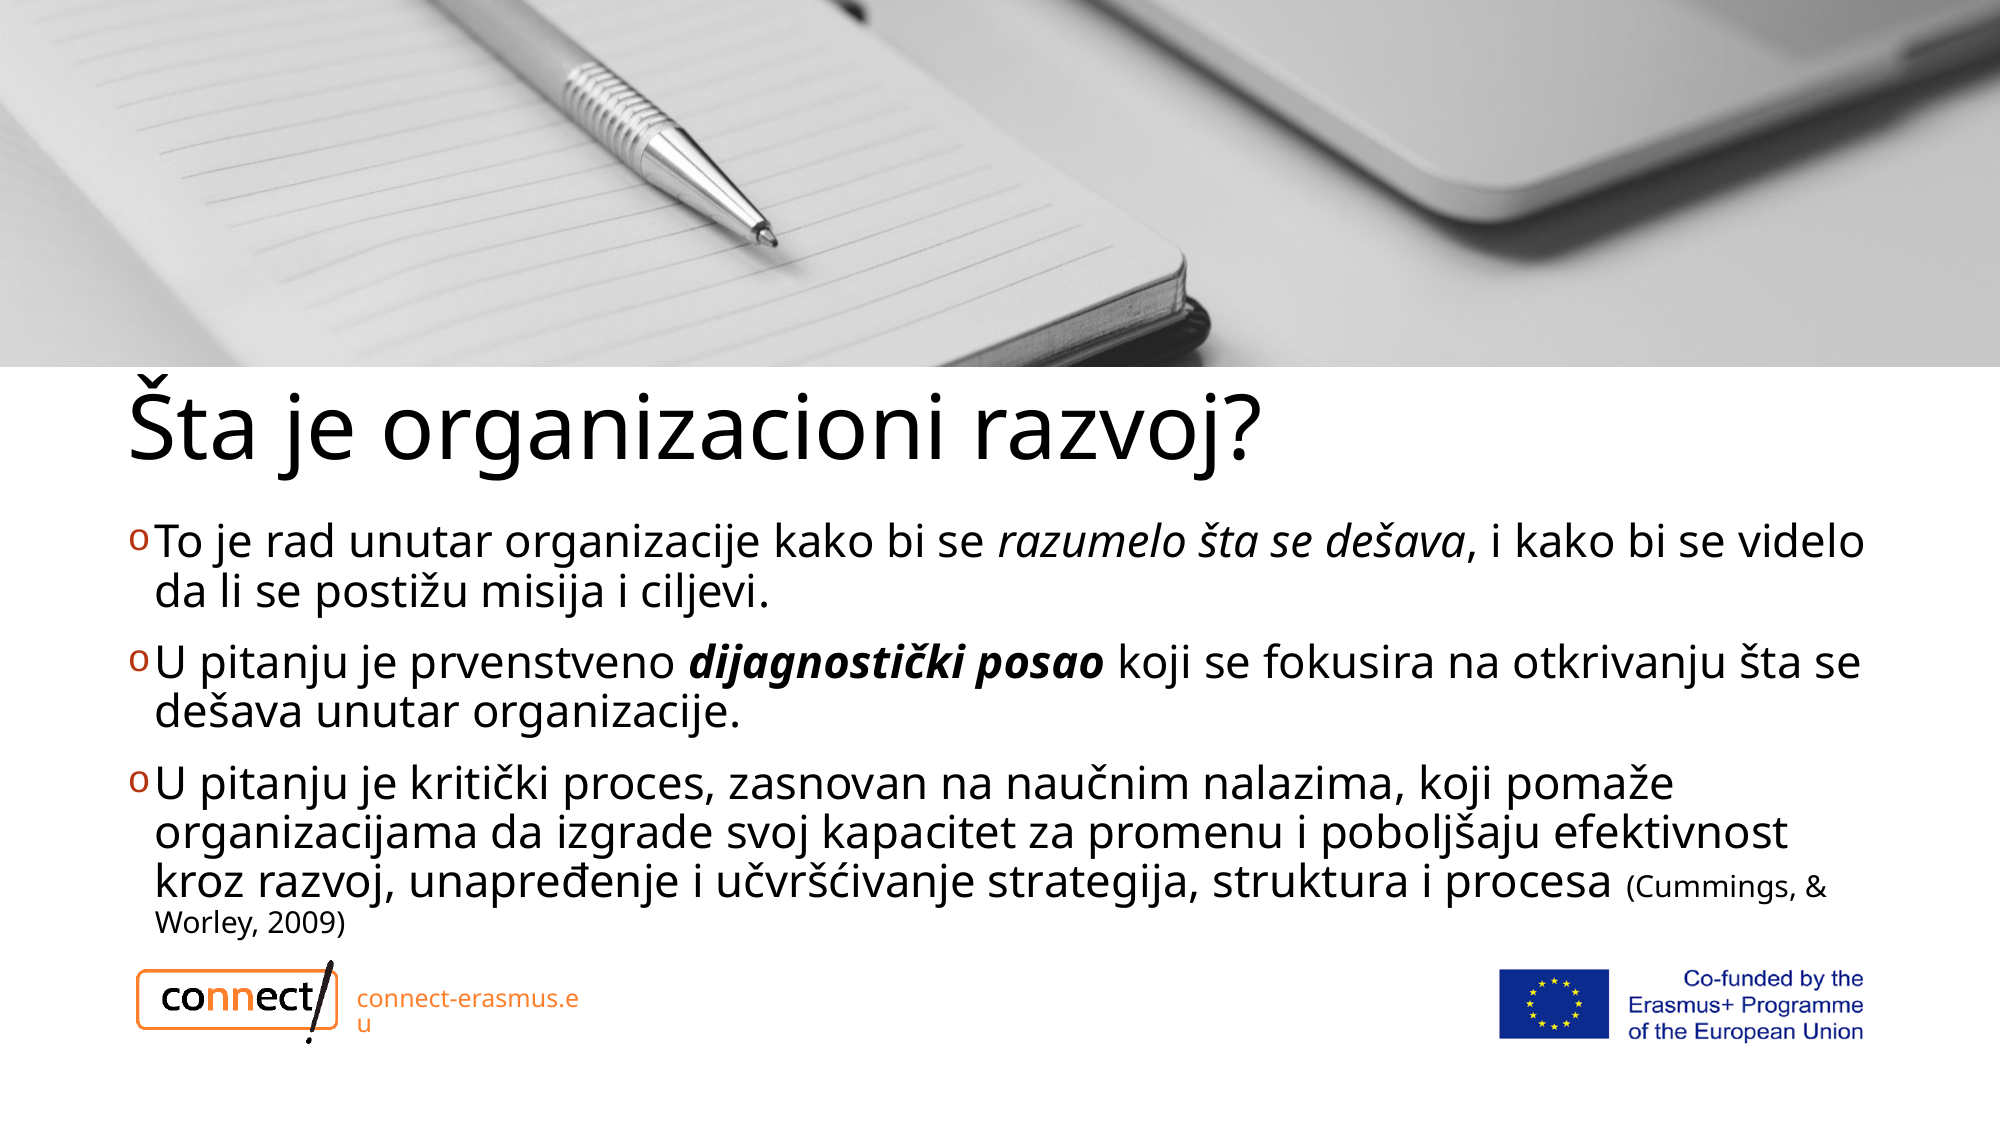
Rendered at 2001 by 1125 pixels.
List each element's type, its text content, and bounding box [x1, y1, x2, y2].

picture [1498, 968, 1863, 1044]
title Šta je organizacioni razvoj? [112, 374, 1942, 487]
picture [0, 0, 2000, 367]
picture [136, 960, 338, 1044]
footer connect-erasmus.eu [341, 976, 607, 1022]
text_box To je rad unutar organizacije kako bi se razumelo šta se dešava, i kako bi se videlo da li se postižu misija i ciljevi. U pitanju je prvenstveno dijagnostički posao koji se fokusira na otkrivanju šta se dešava unutar organizacije. U pitanju je kritički proces, zasnovan na naučnim nalazima, koji pomaže organizacijama da izgrade svoj kapacitet za promenu i poboljšaju efektivnost kroz razvoj, unapređenje i učvršćivanje strategija, struktura i procesa (Cummings, & Worley, 2009) [112, 511, 1888, 953]
